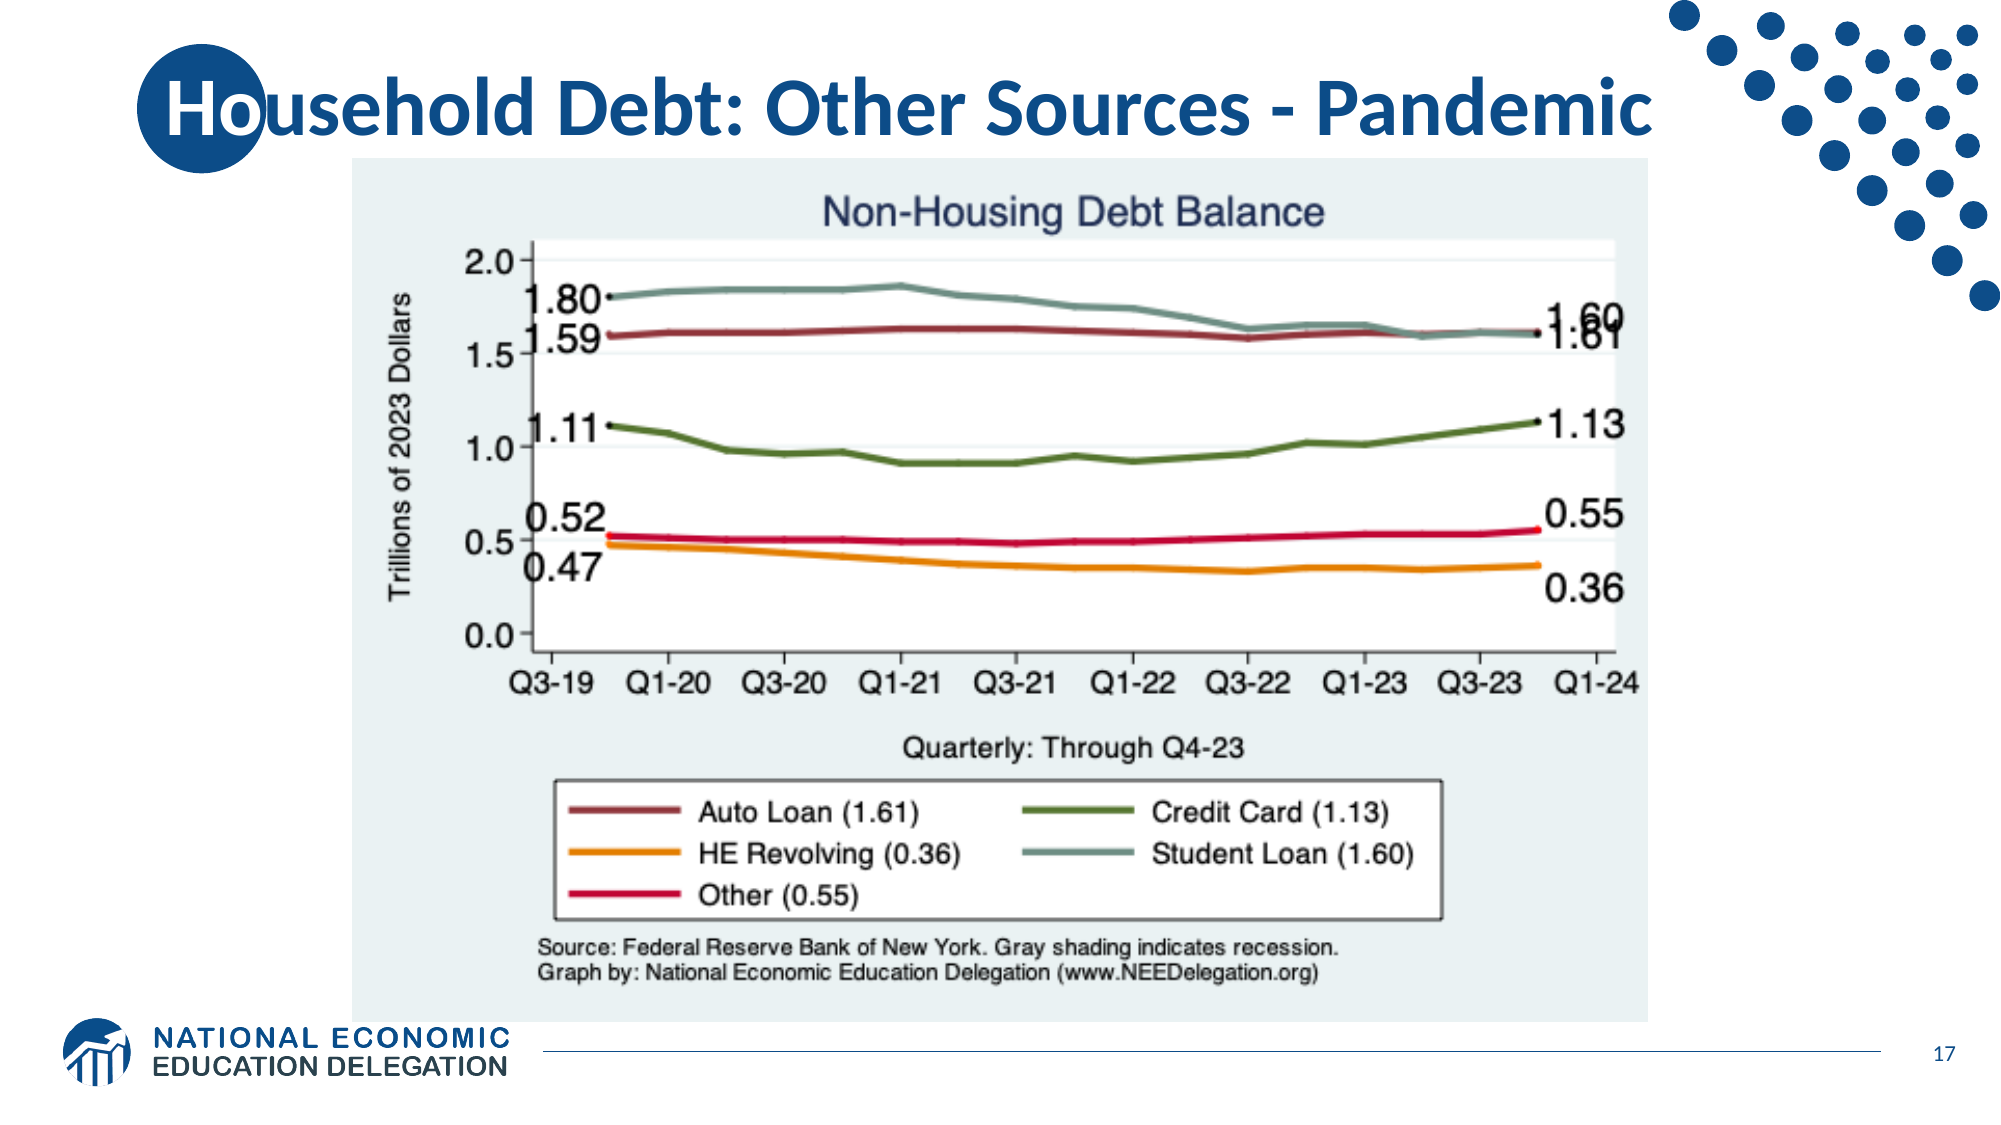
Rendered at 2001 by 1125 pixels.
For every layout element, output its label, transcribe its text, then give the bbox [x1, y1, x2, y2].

title Household Debt: Other Sources - Pandemic [150, 0, 1876, 218]
picture [55, 1013, 520, 1091]
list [352, 158, 1648, 1022]
slide_number 17 [1521, 1022, 1972, 1082]
